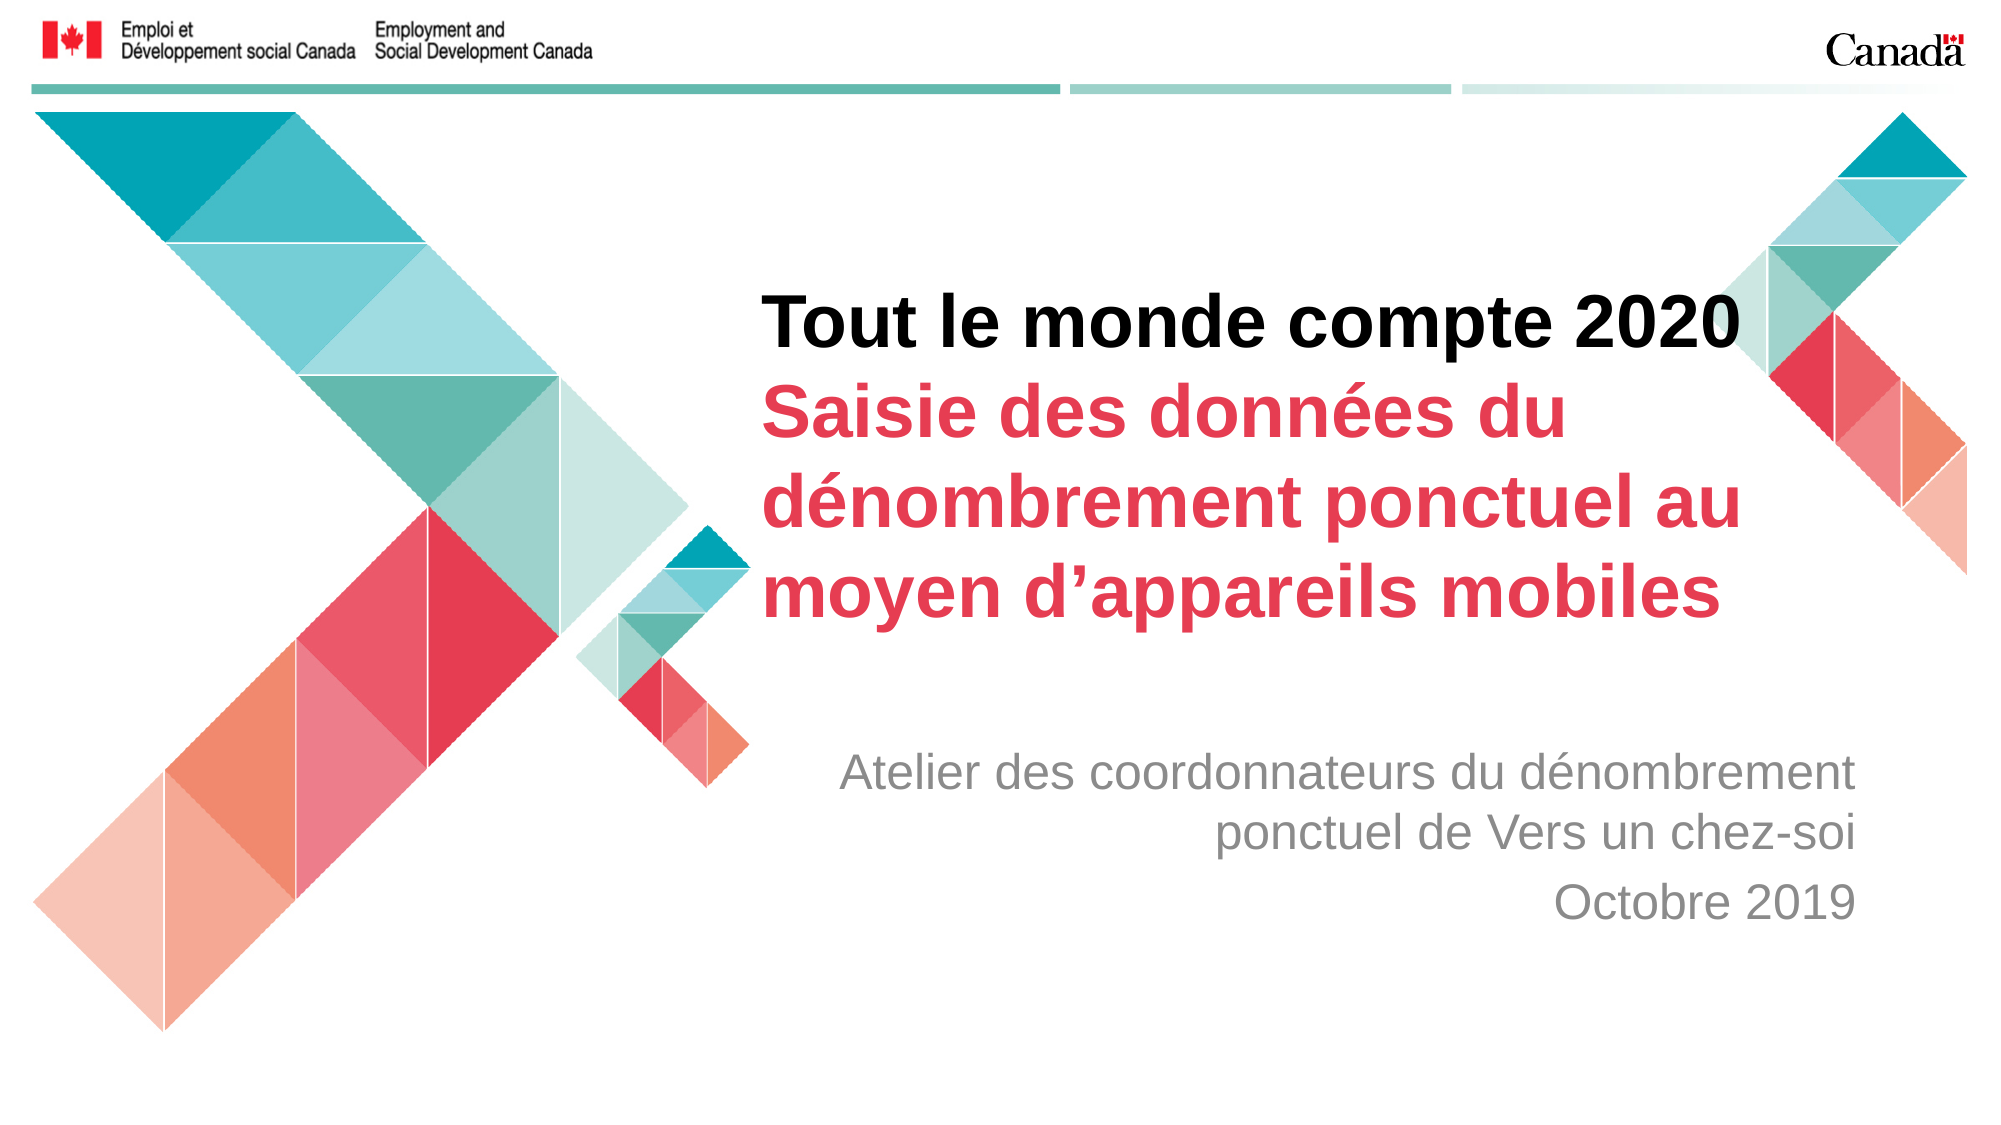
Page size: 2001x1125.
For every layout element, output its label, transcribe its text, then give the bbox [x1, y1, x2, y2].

title Tout le monde compte 2020 Saisie des données du dénombrement ponctuel au moyen d’appareils mobiles [746, 302, 1796, 603]
text_box Atelier des coordonnateurs du dénombrement ponctuel de Vers un chez-soi Octobre 2019 [822, 731, 1872, 925]
picture [0, 0, 2001, 1125]
